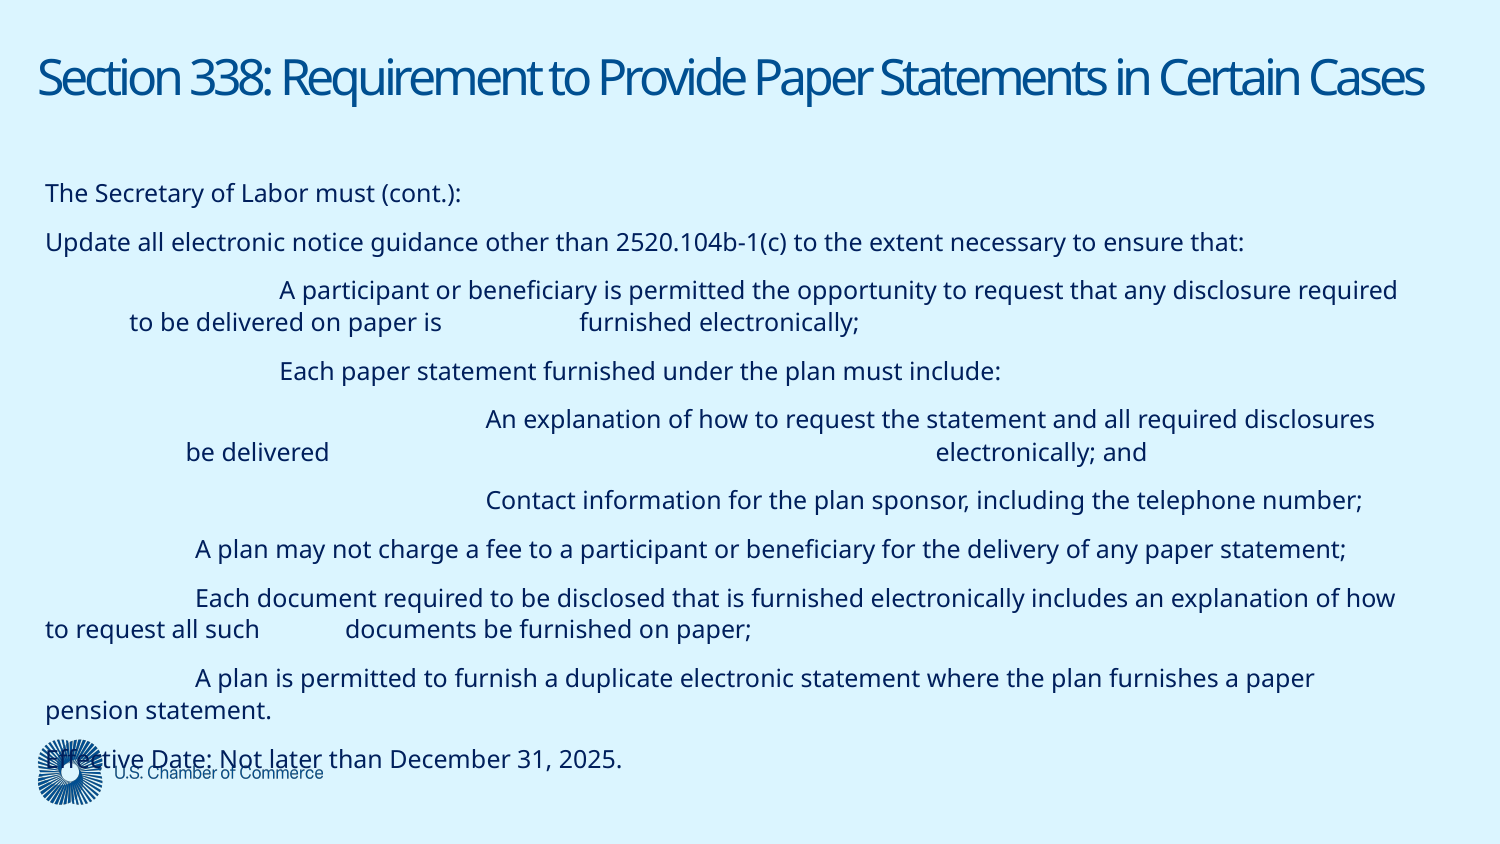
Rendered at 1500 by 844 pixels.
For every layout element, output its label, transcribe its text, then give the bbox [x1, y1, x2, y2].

picture [37, 739, 323, 805]
title Section 338: Requirement to Provide Paper Statements in Certain Cases [0, 0, 1450, 164]
list The Secretary of Labor must (cont.): Update all electronic notice guidance other than 2520.104b-1(c) to the extent necessary to ensure that: A participant or beneficiary is permitted the opportunity to request that any disclosure required to be delivered on paper is furnished electronically; Each paper statement furnished under the plan must include: An explanation of how to request the statement and all required disclosures be delivered electronically; and Contact information for the plan sponsor, including the telephone number; A plan may not charge a fee to a participant or beneficiary for the delivery of any paper statement; Each document required to be disclosed that is furnished electronically includes an explanation of how to request all such documents be furnished on paper; A plan is permitted to furnish a duplicate electronic statement where the plan furnishes a paper pension statement. Effective Date: Not later than December 31, 2025. [0, 100, 1406, 587]
